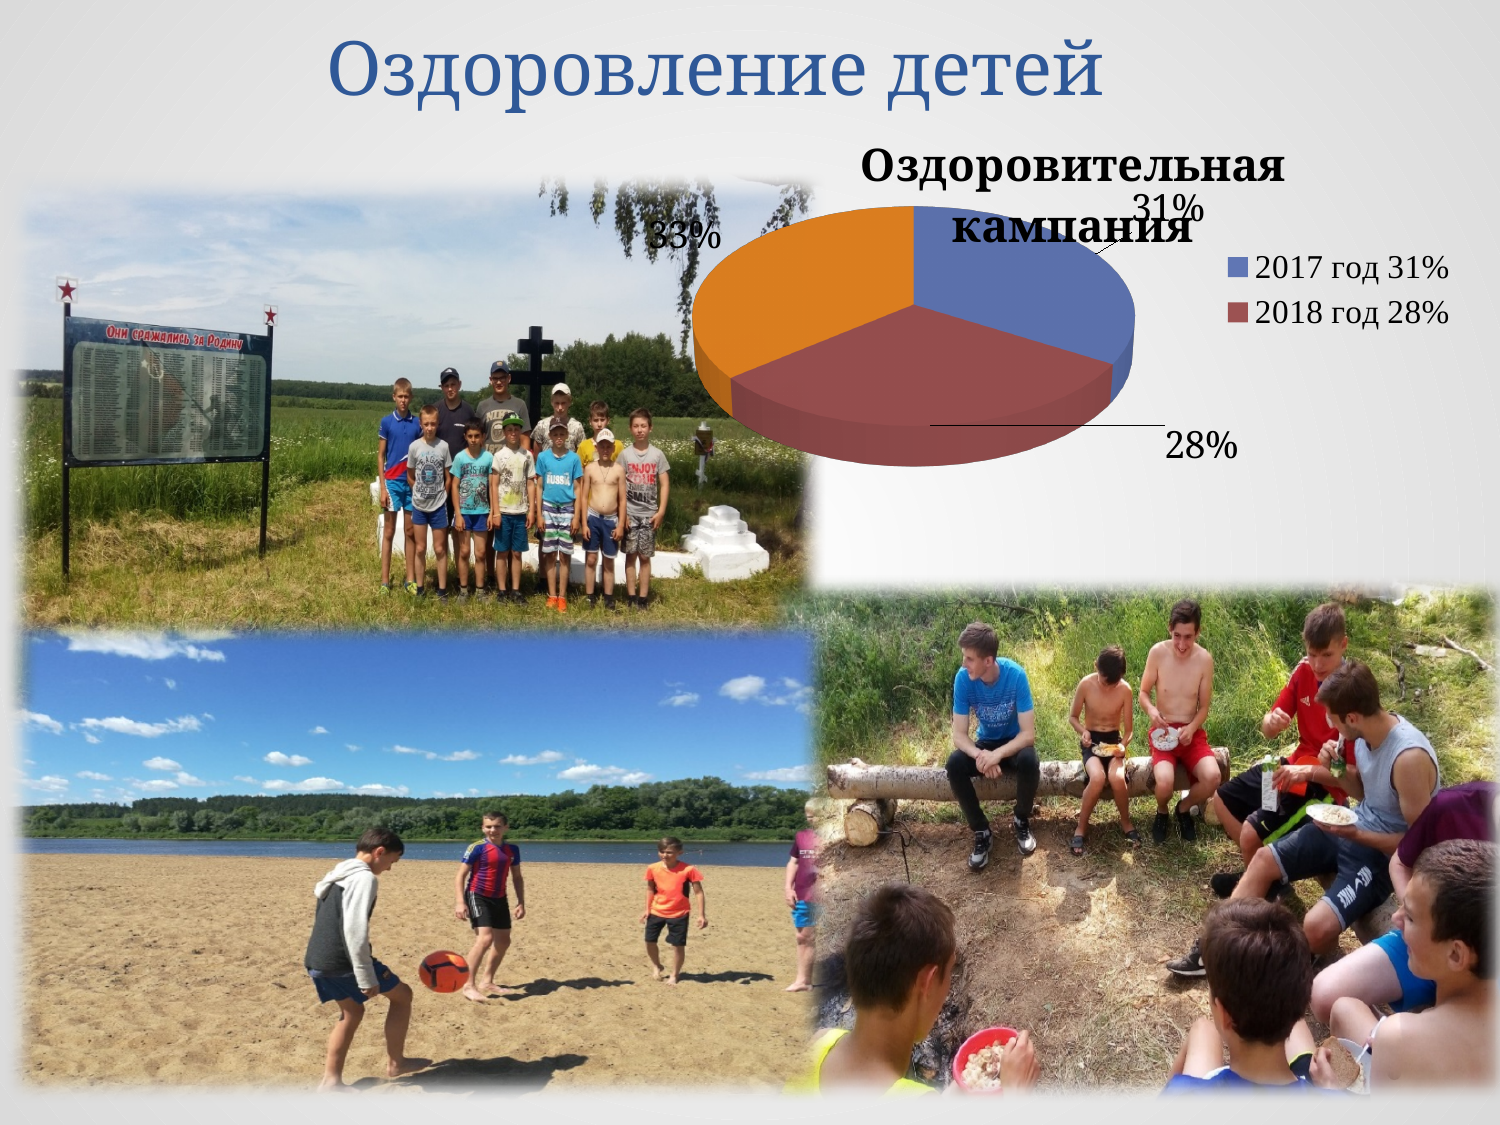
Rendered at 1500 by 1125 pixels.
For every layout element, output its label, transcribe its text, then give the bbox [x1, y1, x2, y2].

chart [647, 101, 1499, 610]
title Оздоровление детей [64, 0, 1366, 119]
picture [3, 172, 1500, 1104]
